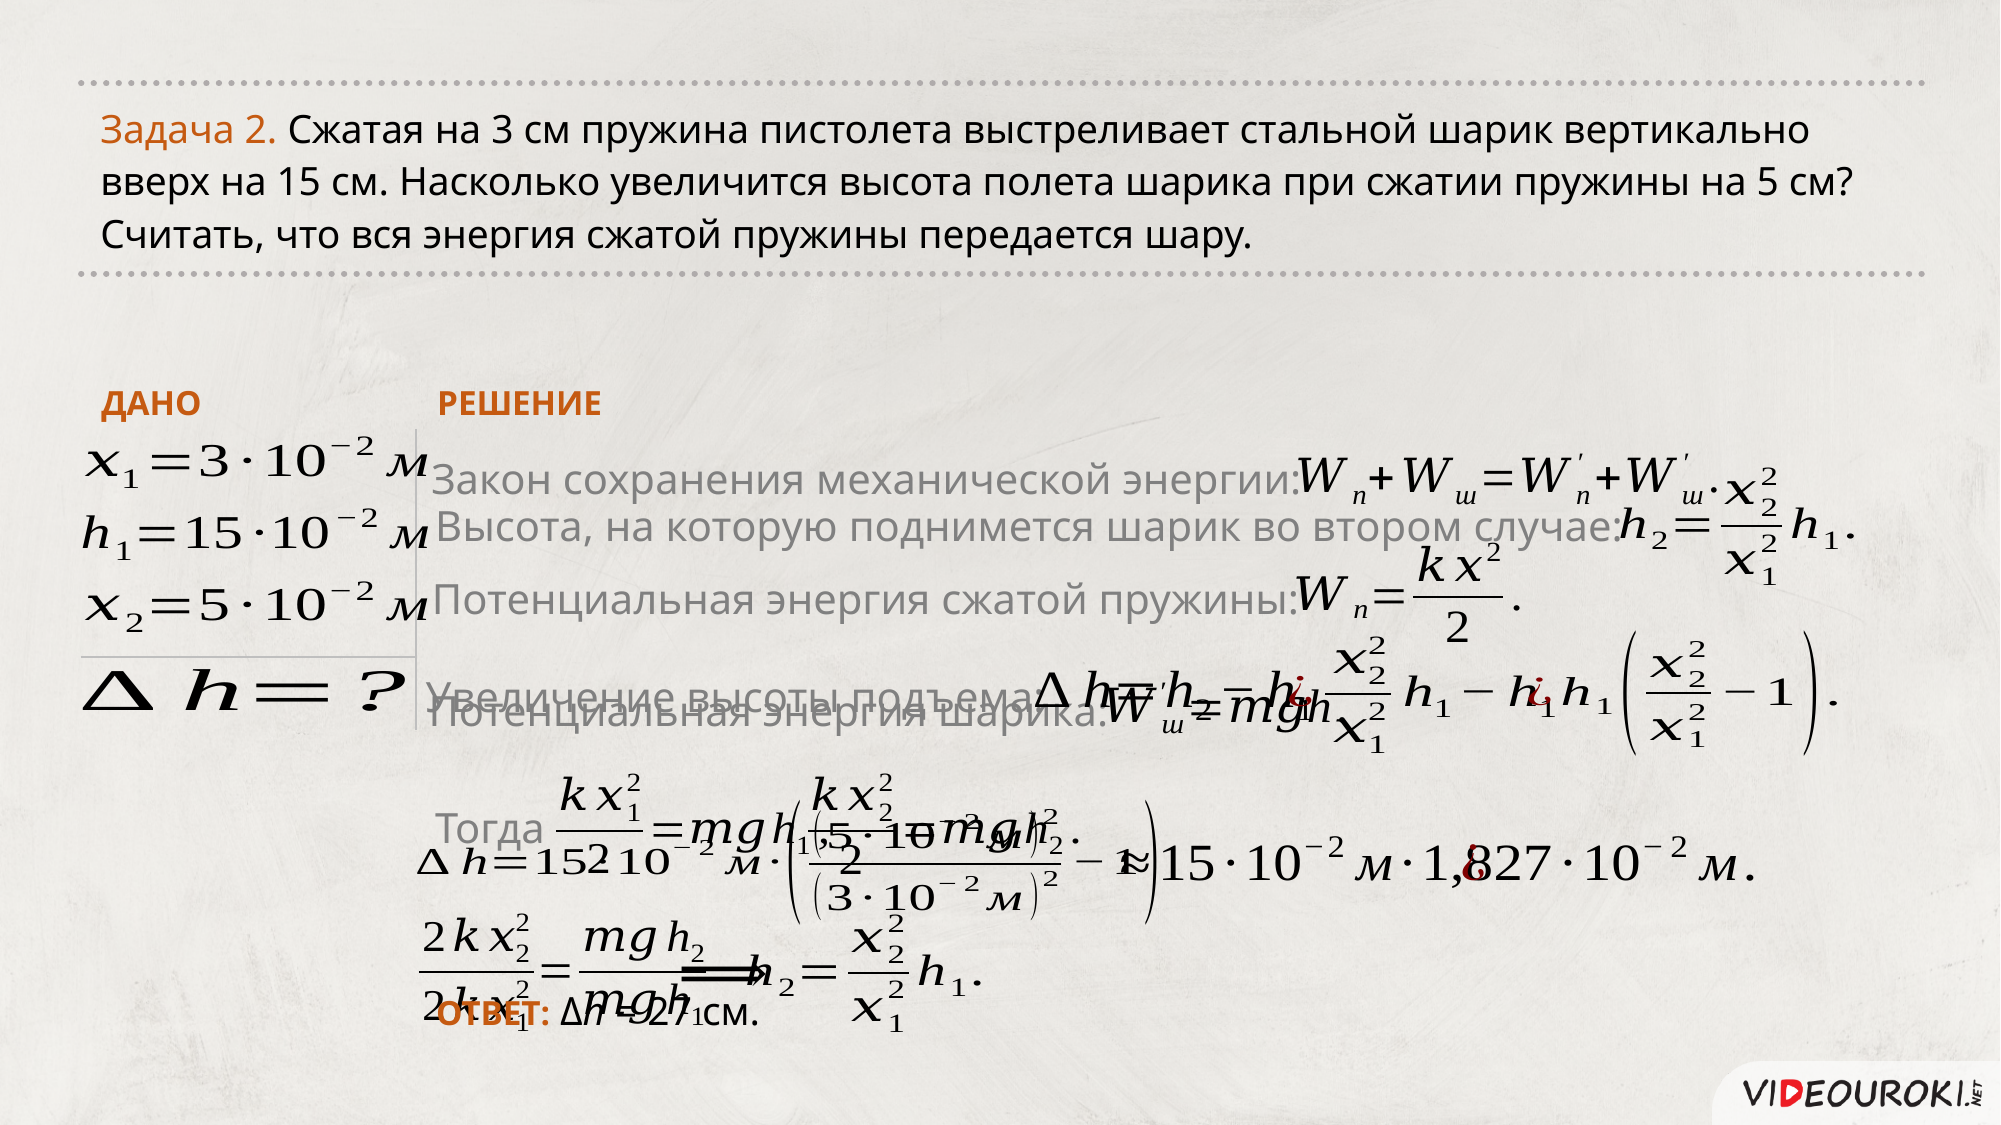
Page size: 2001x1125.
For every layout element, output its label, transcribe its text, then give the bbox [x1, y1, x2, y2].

text_box ОТВЕТ: Δh = 27 см. [415, 967, 790, 1043]
picture [0, 0, 2001, 1125]
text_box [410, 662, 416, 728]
text_box РЕШЕНИЕ [417, 356, 633, 433]
text_box ДАНО [81, 356, 282, 433]
text_box Задача 2. Сжатая на 3 см пружина пистолета выстреливает стальной шарик вертикально вверх на 15 см. Насколько увеличится высота полета шарика при сжатии пружины на 5 см? Считать, что вся энергия сжатой пружины передается шару. [80, 87, 1922, 267]
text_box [416, 445, 1721, 1037]
